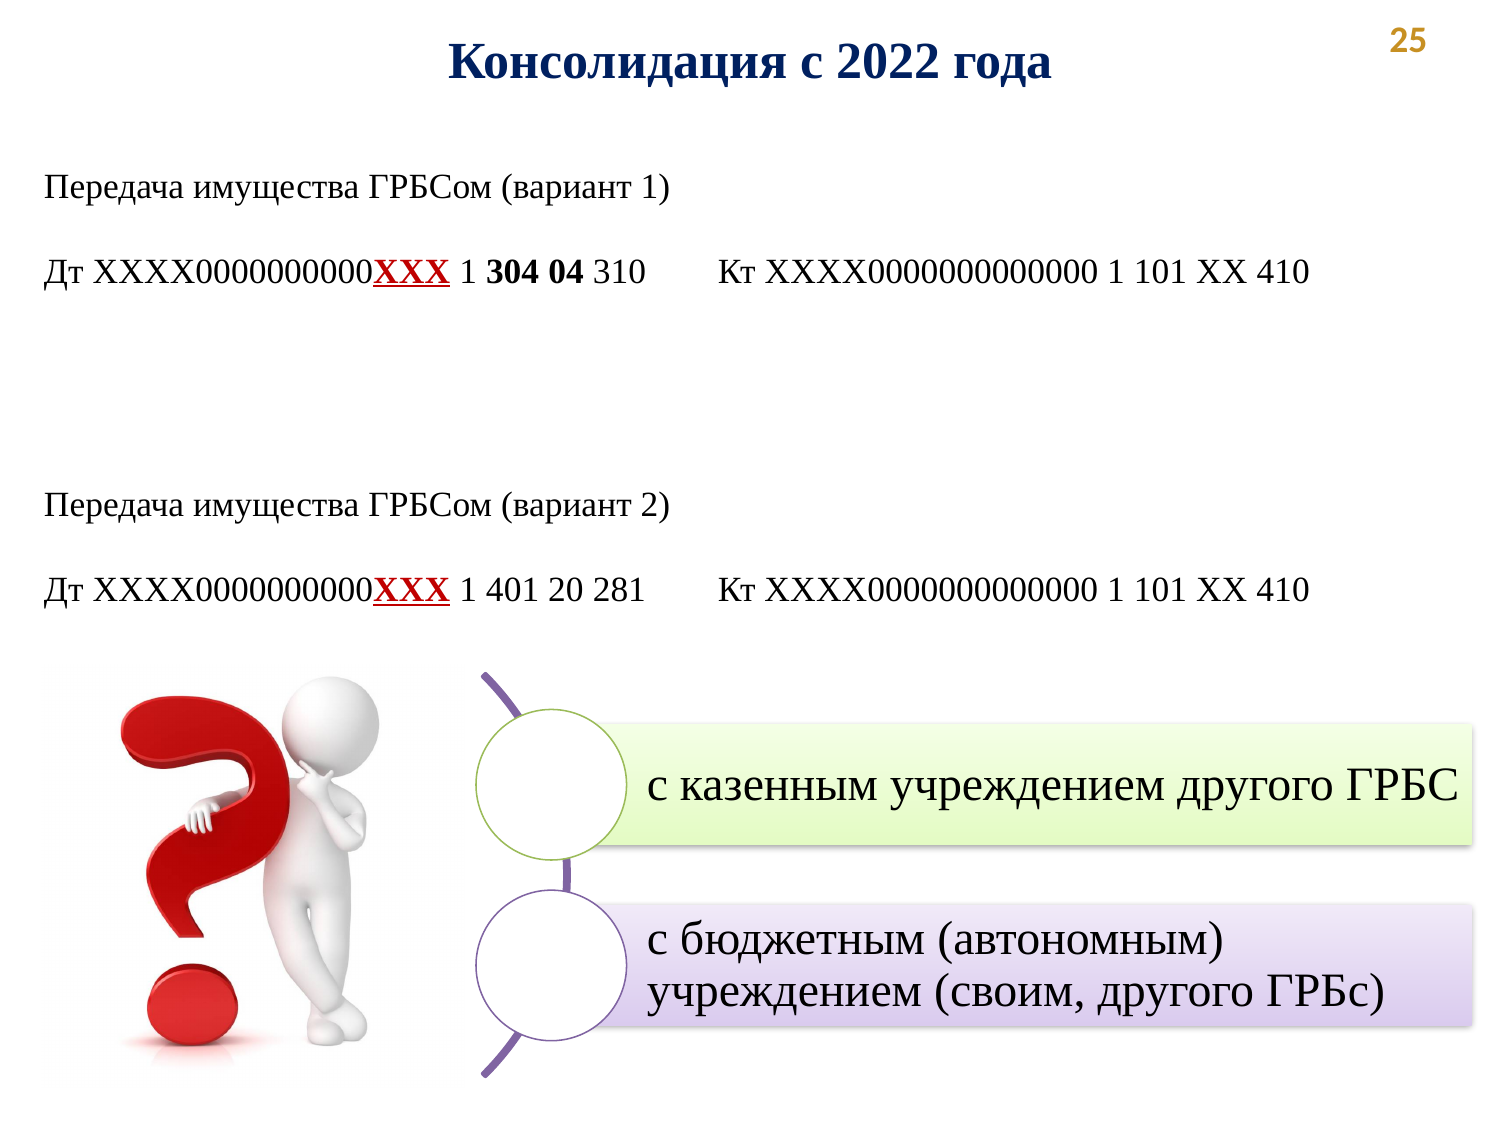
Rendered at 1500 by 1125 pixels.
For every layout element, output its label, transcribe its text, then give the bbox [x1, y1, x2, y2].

slide_number 25 [1374, 8, 1474, 68]
picture [40, 663, 465, 1088]
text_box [473, 664, 1475, 1087]
text_box Передача имущества ГРБСом (вариант 1) Дт ХХХХ0000000000ХХХ 1 304 04 310 Кт ХХХХ0000000000000 1 101 ХХ 410 [29, 155, 1425, 298]
text_box Передача имущества ГРБСом (вариант 2) Дт ХХХХ0000000000ХХХ 1 401 20 281 Кт ХХХХ0000000000000 1 101 ХХ 410 [29, 474, 1425, 617]
text_box Консолидация с 2022 года [301, 18, 1200, 96]
